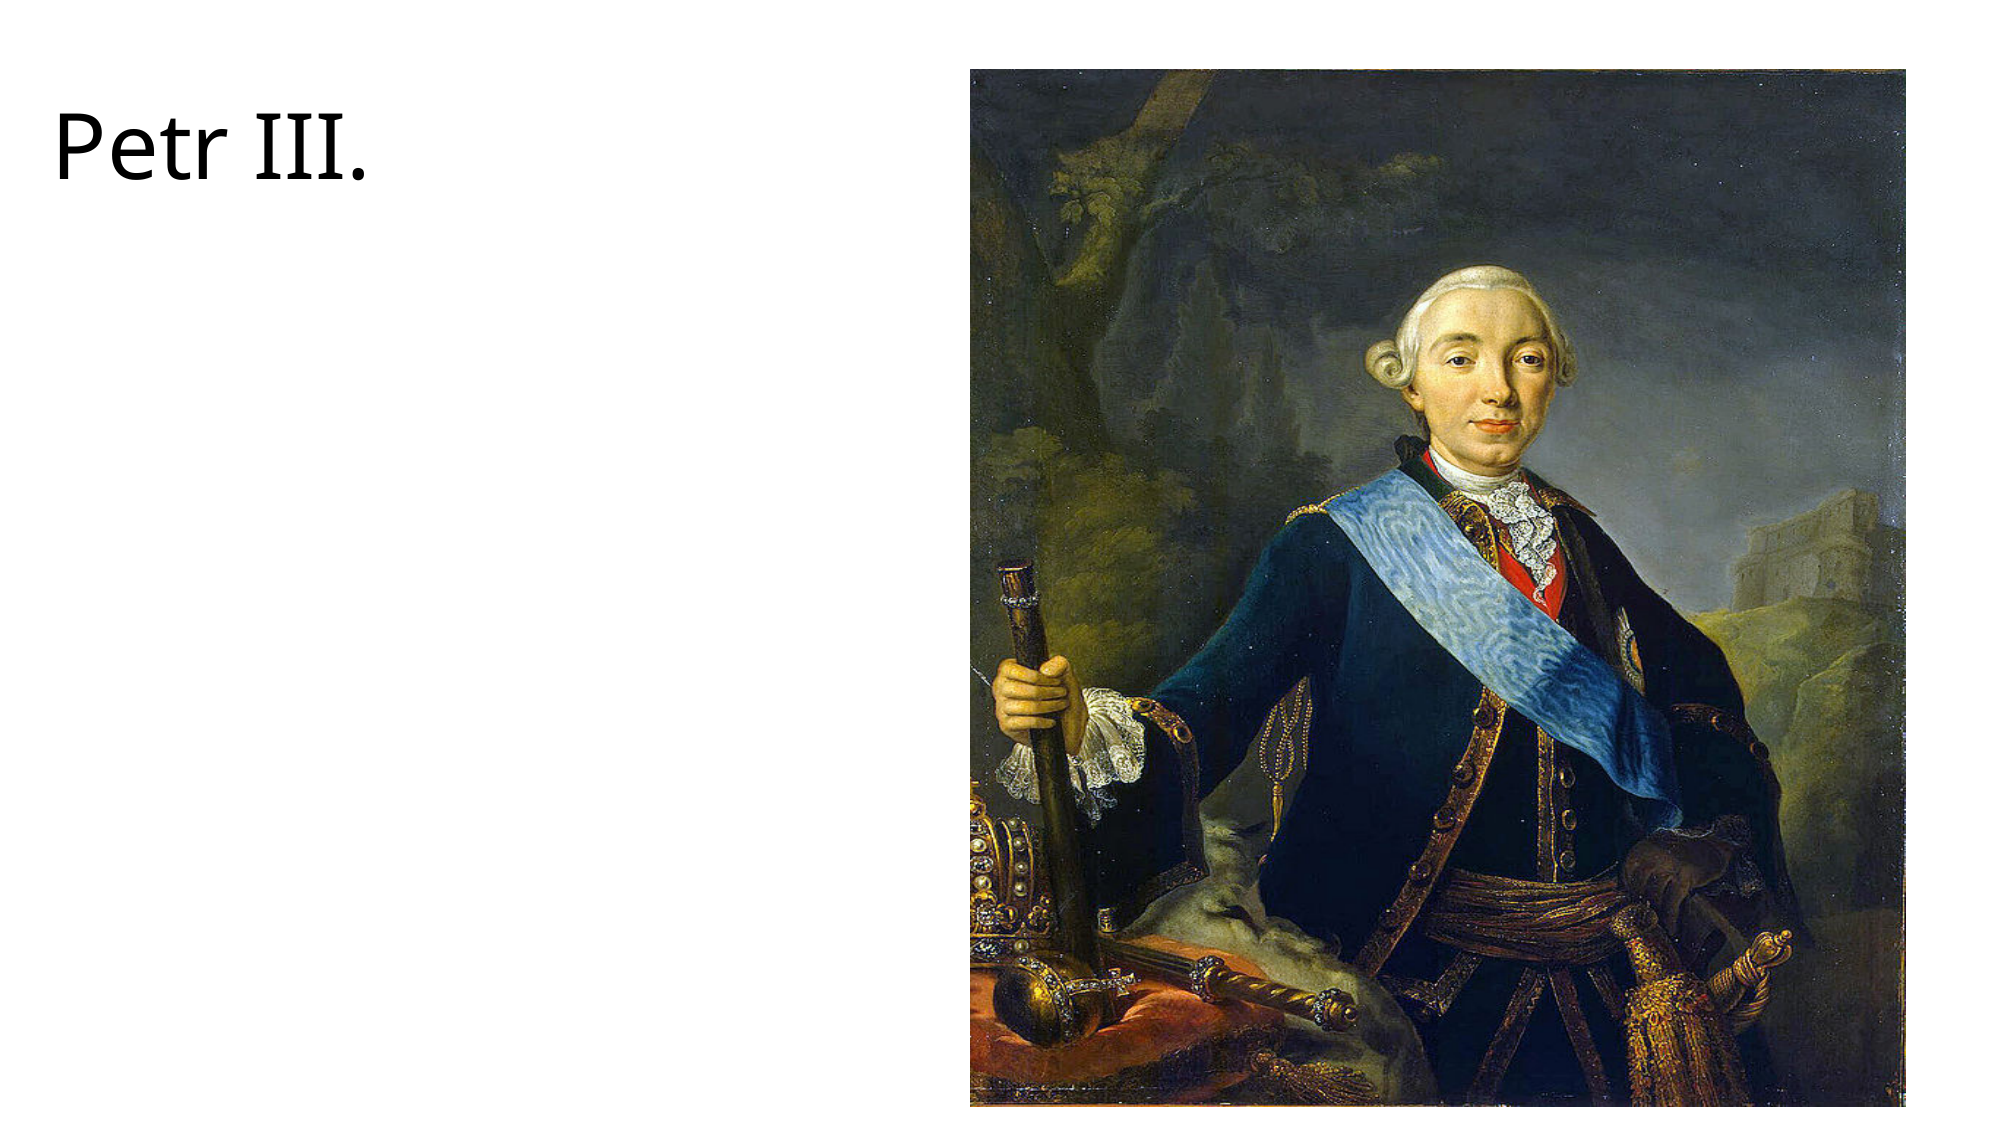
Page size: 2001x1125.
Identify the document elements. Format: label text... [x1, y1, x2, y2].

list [970, 69, 1906, 1107]
title Petr III. [36, 41, 1762, 259]
